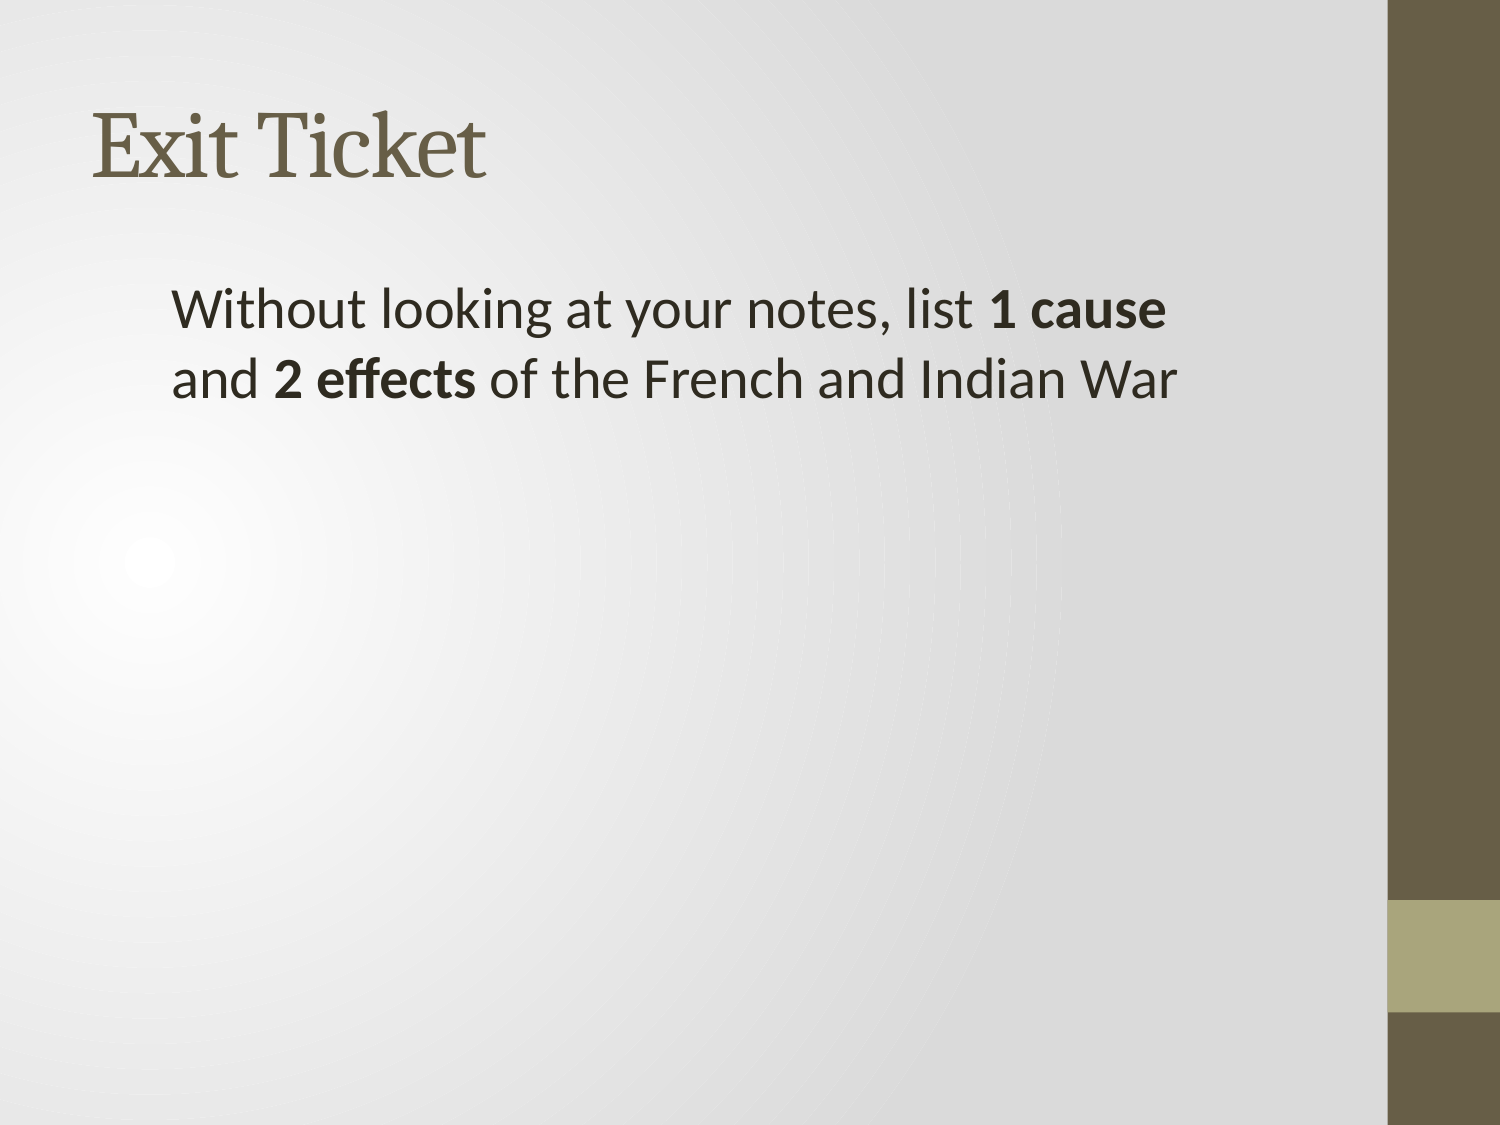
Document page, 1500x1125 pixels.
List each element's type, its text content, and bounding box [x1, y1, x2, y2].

list Without looking at your notes, list 1 cause and 2 effects of the French and Indian War [137, 262, 1263, 1050]
title Exit Ticket [75, 45, 1325, 233]
